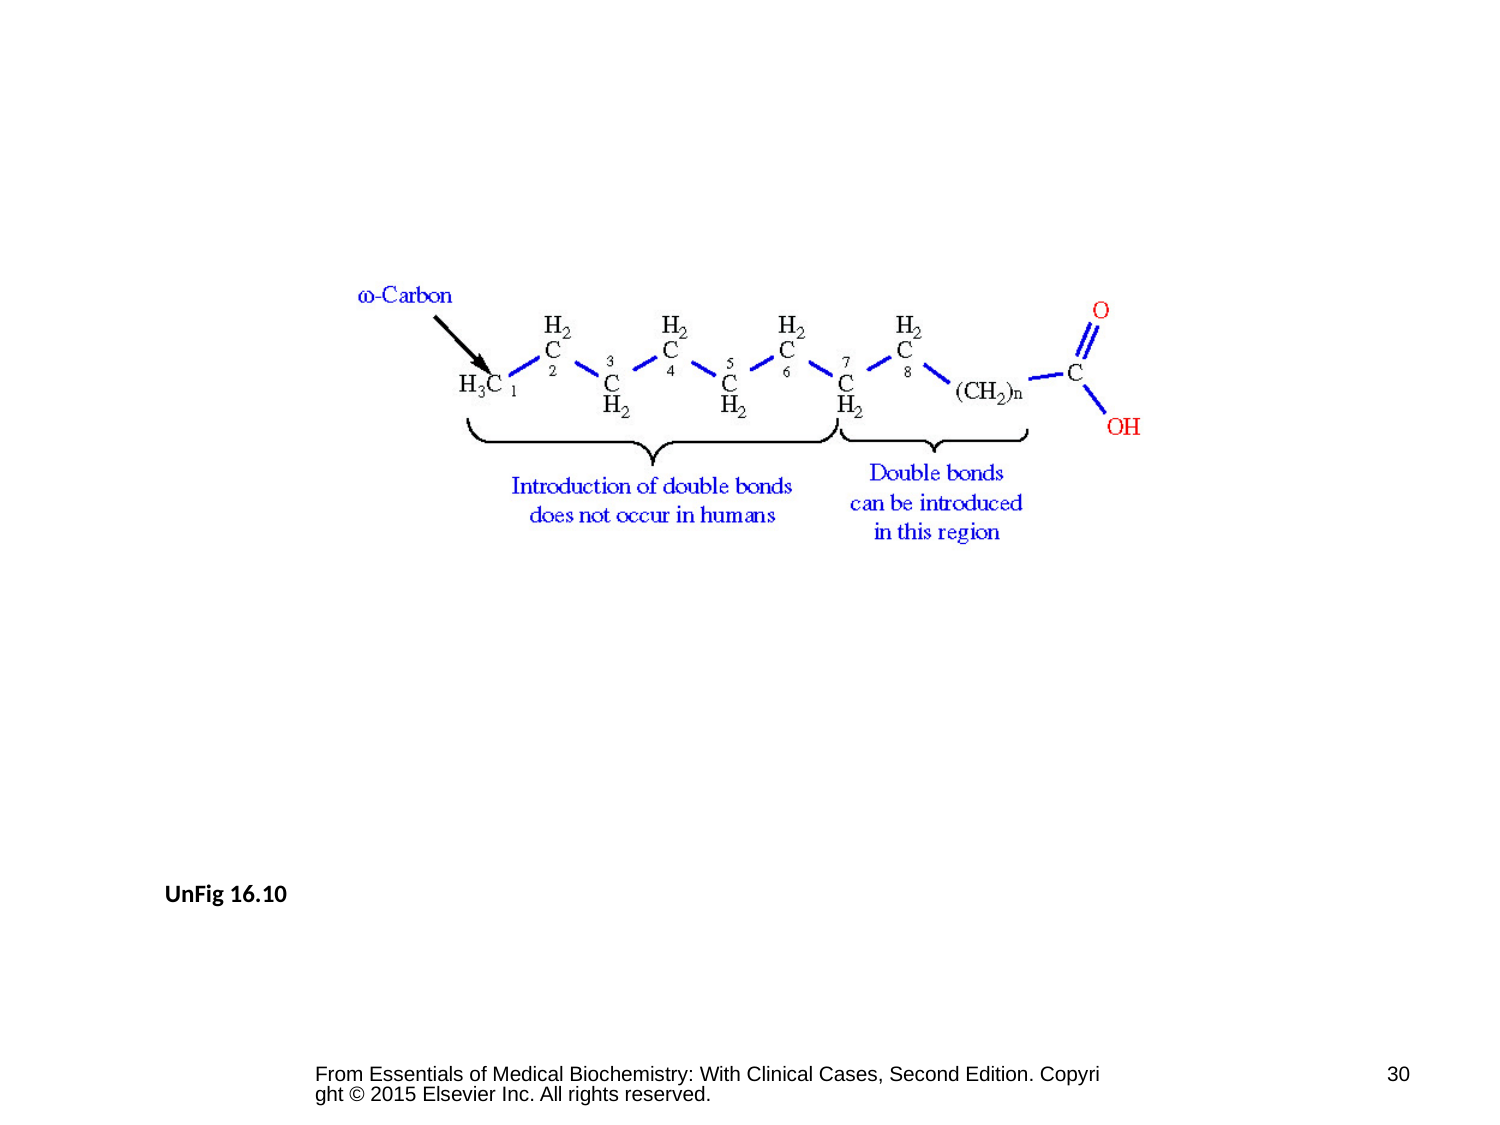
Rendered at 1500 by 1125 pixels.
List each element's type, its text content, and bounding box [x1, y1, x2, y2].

picture [337, 262, 1163, 574]
text_box UnFig 16.10 [149, 870, 438, 915]
footer From Essentials of Medical Biochemistry: With Clinical Cases, Second Edition. Copyright © 2015 Elsevier Inc. All rights reserved. [300, 1042, 1074, 1103]
slide_number 30 [1074, 1042, 1425, 1103]
